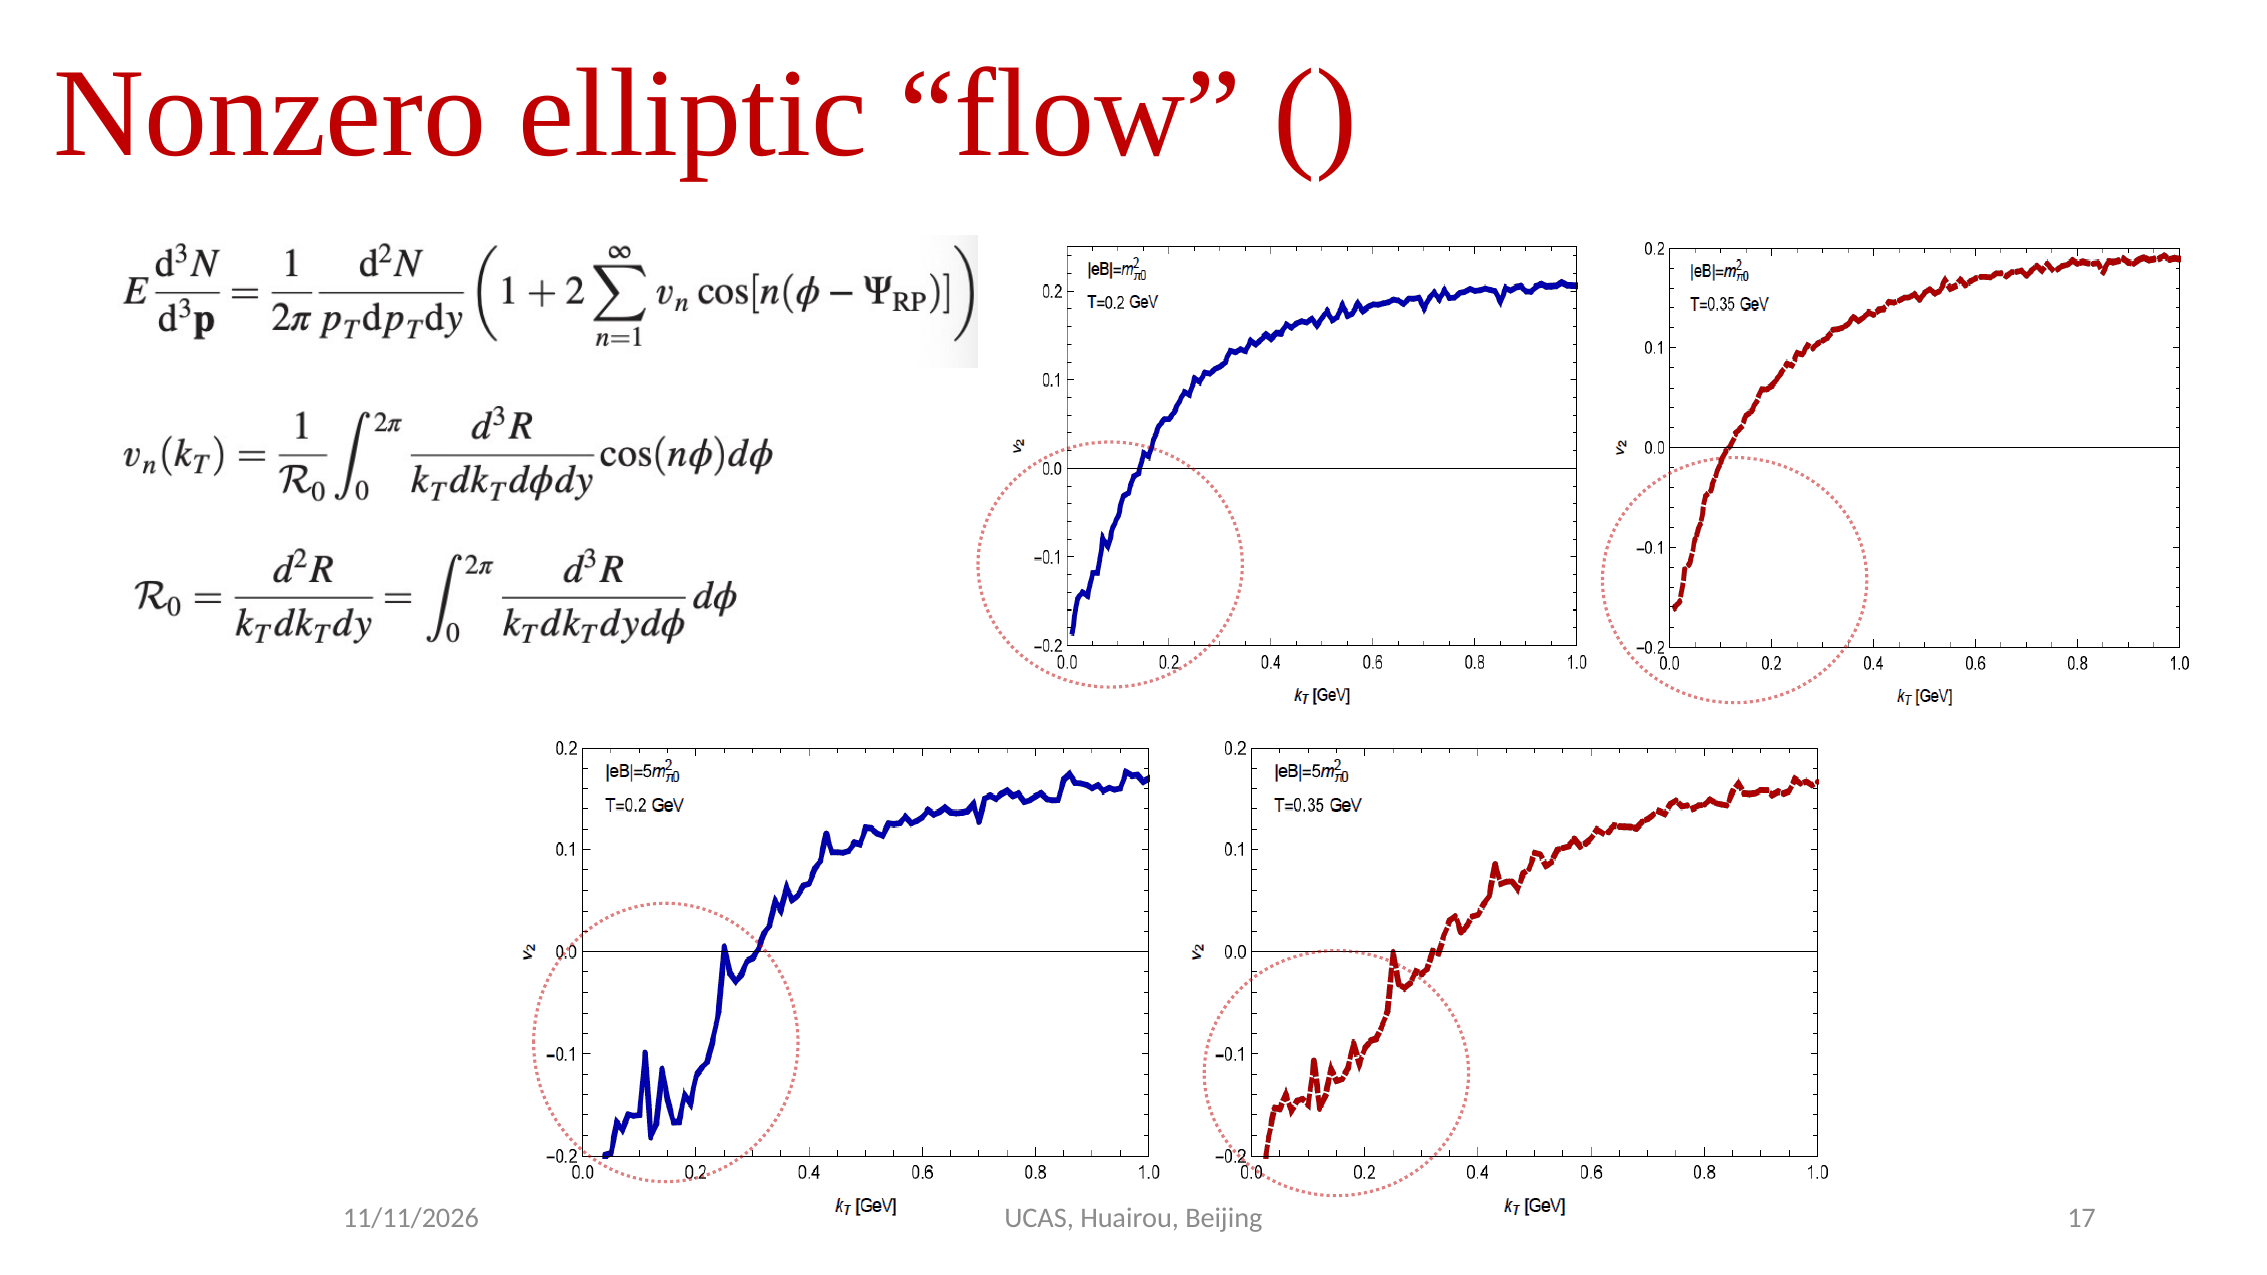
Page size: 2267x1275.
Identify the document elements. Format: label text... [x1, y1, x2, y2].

picture [109, 235, 978, 368]
picture [517, 729, 1832, 1221]
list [1007, 235, 2195, 711]
footer UCAS, Huairou, Beijing [750, 1221, 1516, 1250]
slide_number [155, 1181, 666, 1250]
picture [119, 385, 774, 528]
picture [128, 538, 533, 689]
slide_number 17 [1600, 1181, 2111, 1250]
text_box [533, 441, 1867, 1196]
